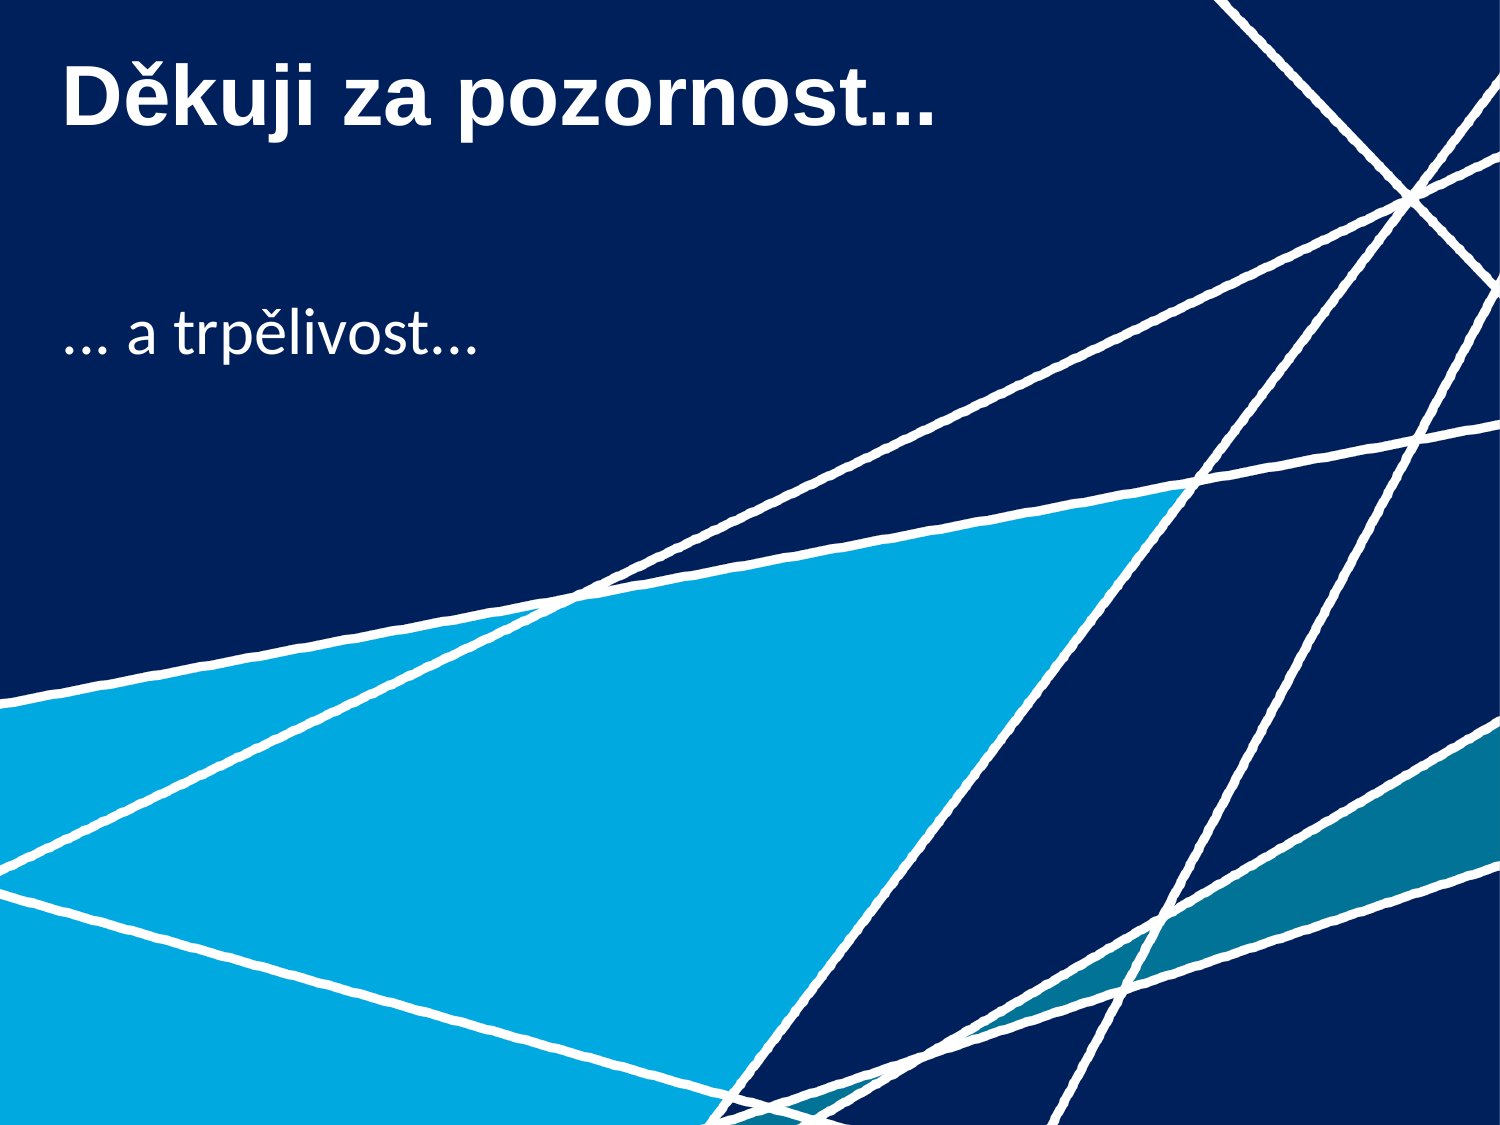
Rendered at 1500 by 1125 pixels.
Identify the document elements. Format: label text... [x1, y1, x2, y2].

subtitle ... a trpělivost... [46, 290, 1172, 562]
picture [0, 0, 1500, 1125]
title Děkuji za pozornost... [46, 43, 1172, 271]
